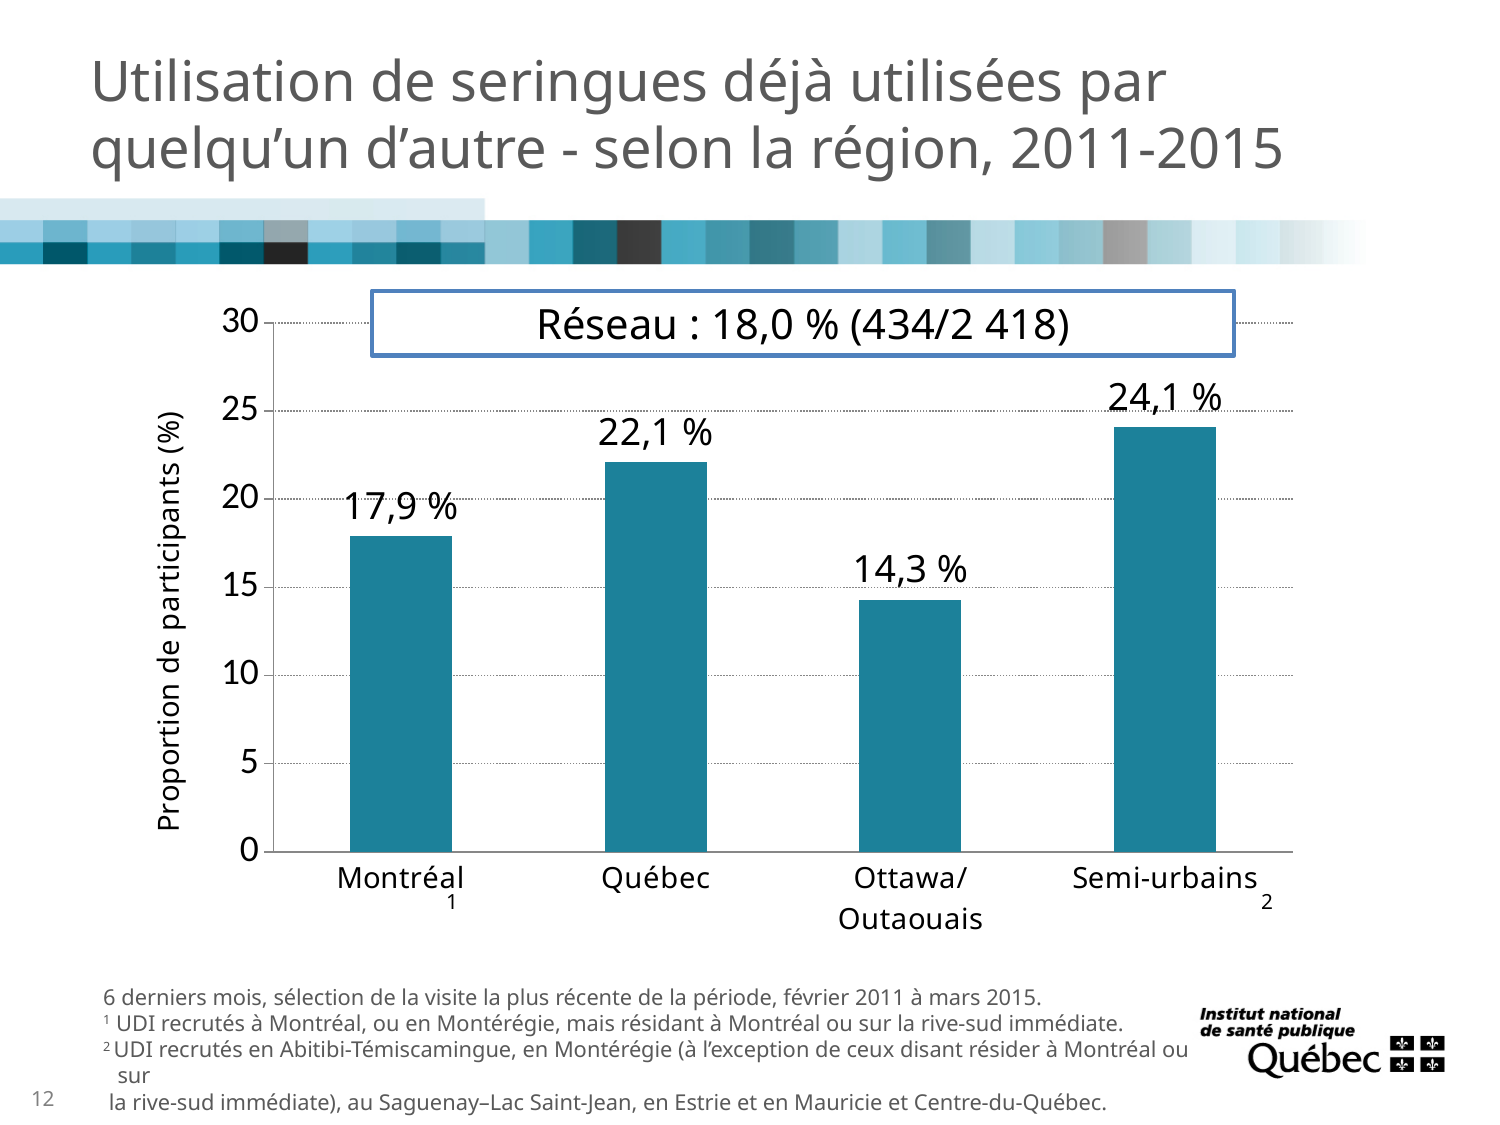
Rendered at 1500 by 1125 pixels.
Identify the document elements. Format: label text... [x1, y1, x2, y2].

slide_number 12 [0, 1069, 70, 1125]
text_box 6 derniers mois, sélection de la visite la plus récente de la période, février 2011 à mars 2015. 1 UDI recrutés à Montréal, ou en Montérégie, mais résidant à Montréal ou sur la rive-sud immédiate. 2 UDI recrutés en Abitibi-Témiscamingue, en Montérégie (à l’exception de ceux disant résider à Montréal ou sur la rive-sud immédiate), au Saguenay–Lac Saint-Jean, en Estrie et en Mauricie et Centre-du-Québec. [88, 975, 1211, 1122]
title Utilisation de seringues déjà utilisées par quelqu’un d’autre - selon la région, 2011-2015 [75, 19, 1425, 207]
picture [0, 0, 1500, 1125]
chart [111, 290, 1318, 953]
